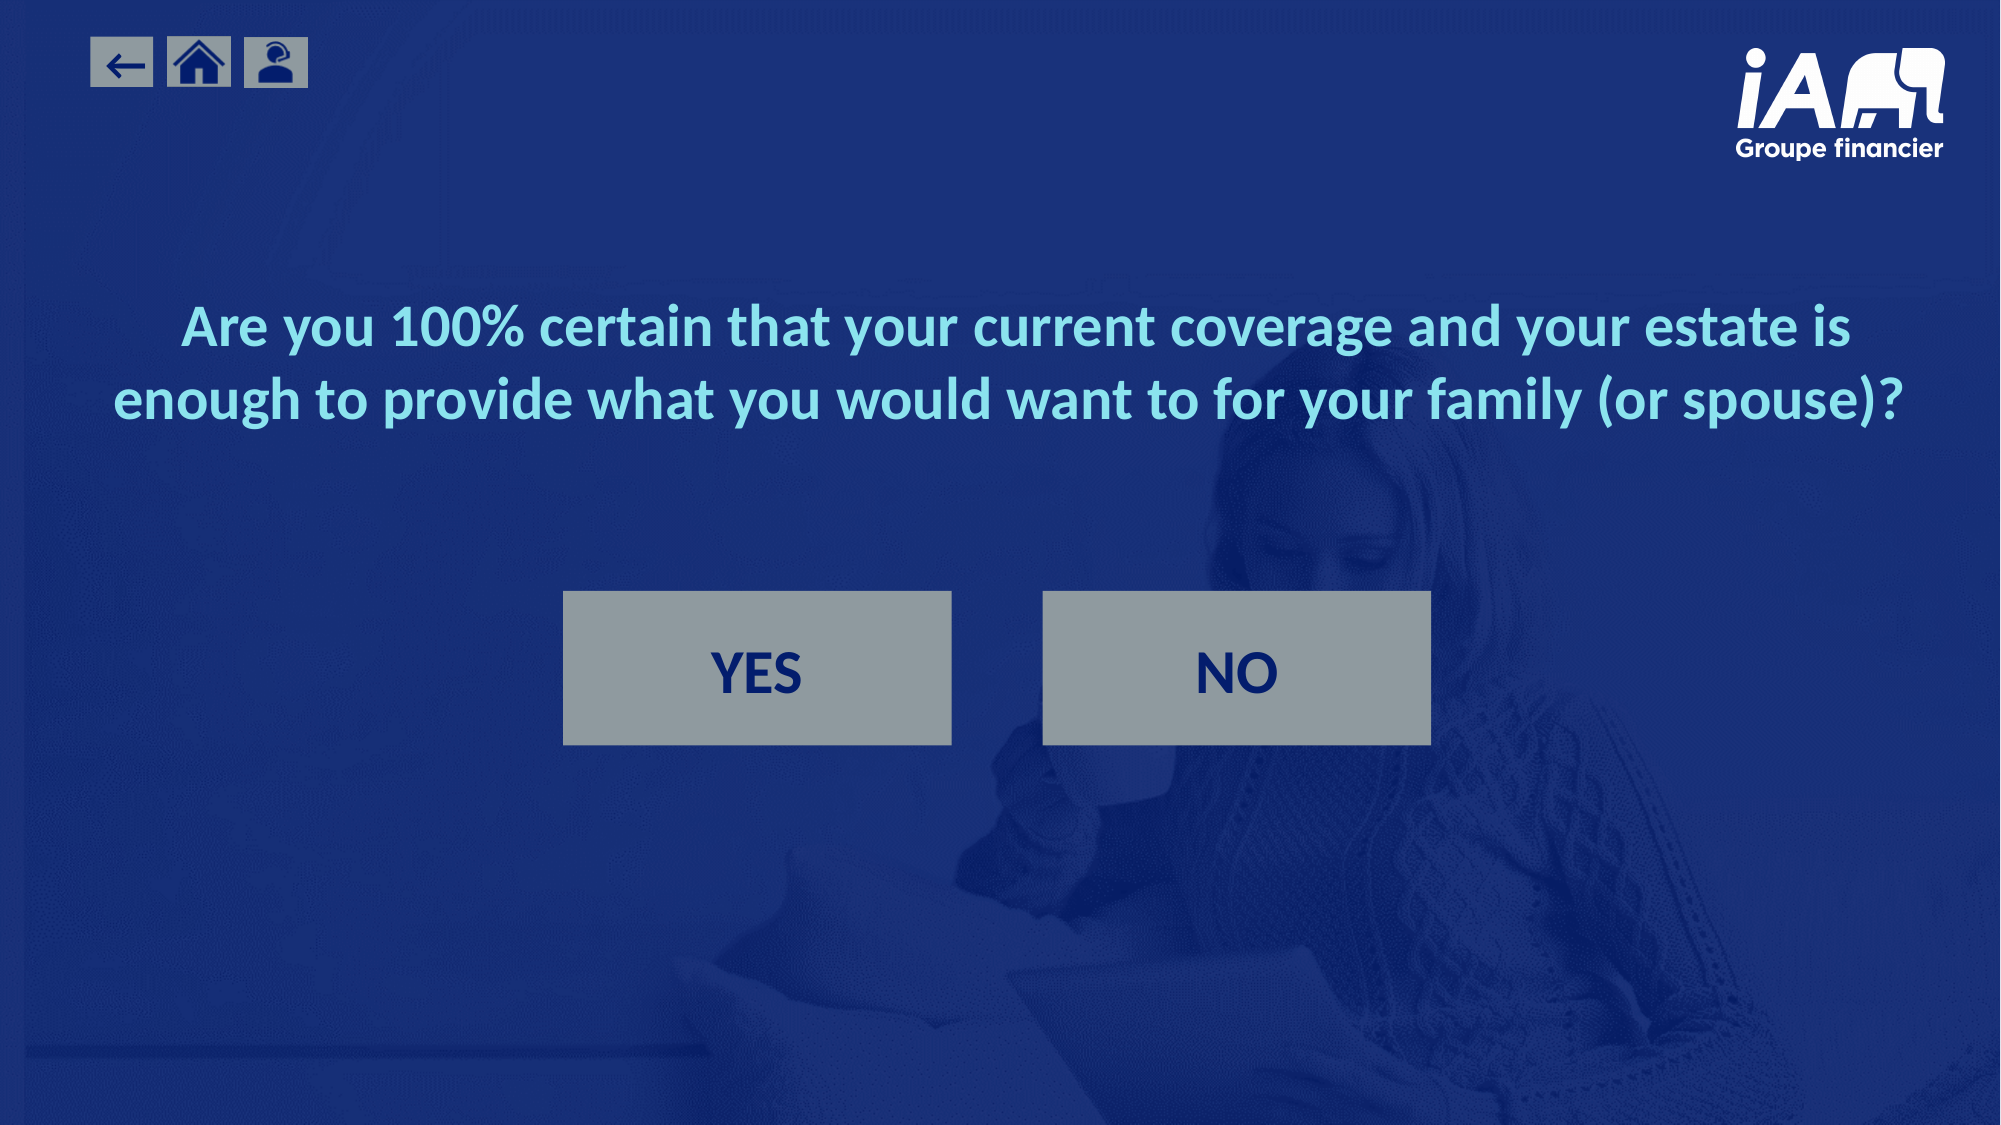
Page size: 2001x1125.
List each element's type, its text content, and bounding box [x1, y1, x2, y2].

text_box Are you 100% certain that your current coverage and your estate is enough to provide what you would want to for your family (or spouse)? [90, 278, 1945, 439]
text_box NO [1041, 590, 1432, 746]
text_box YES [562, 590, 953, 746]
text_box ← [89, 36, 154, 88]
picture [0, 0, 2001, 1125]
